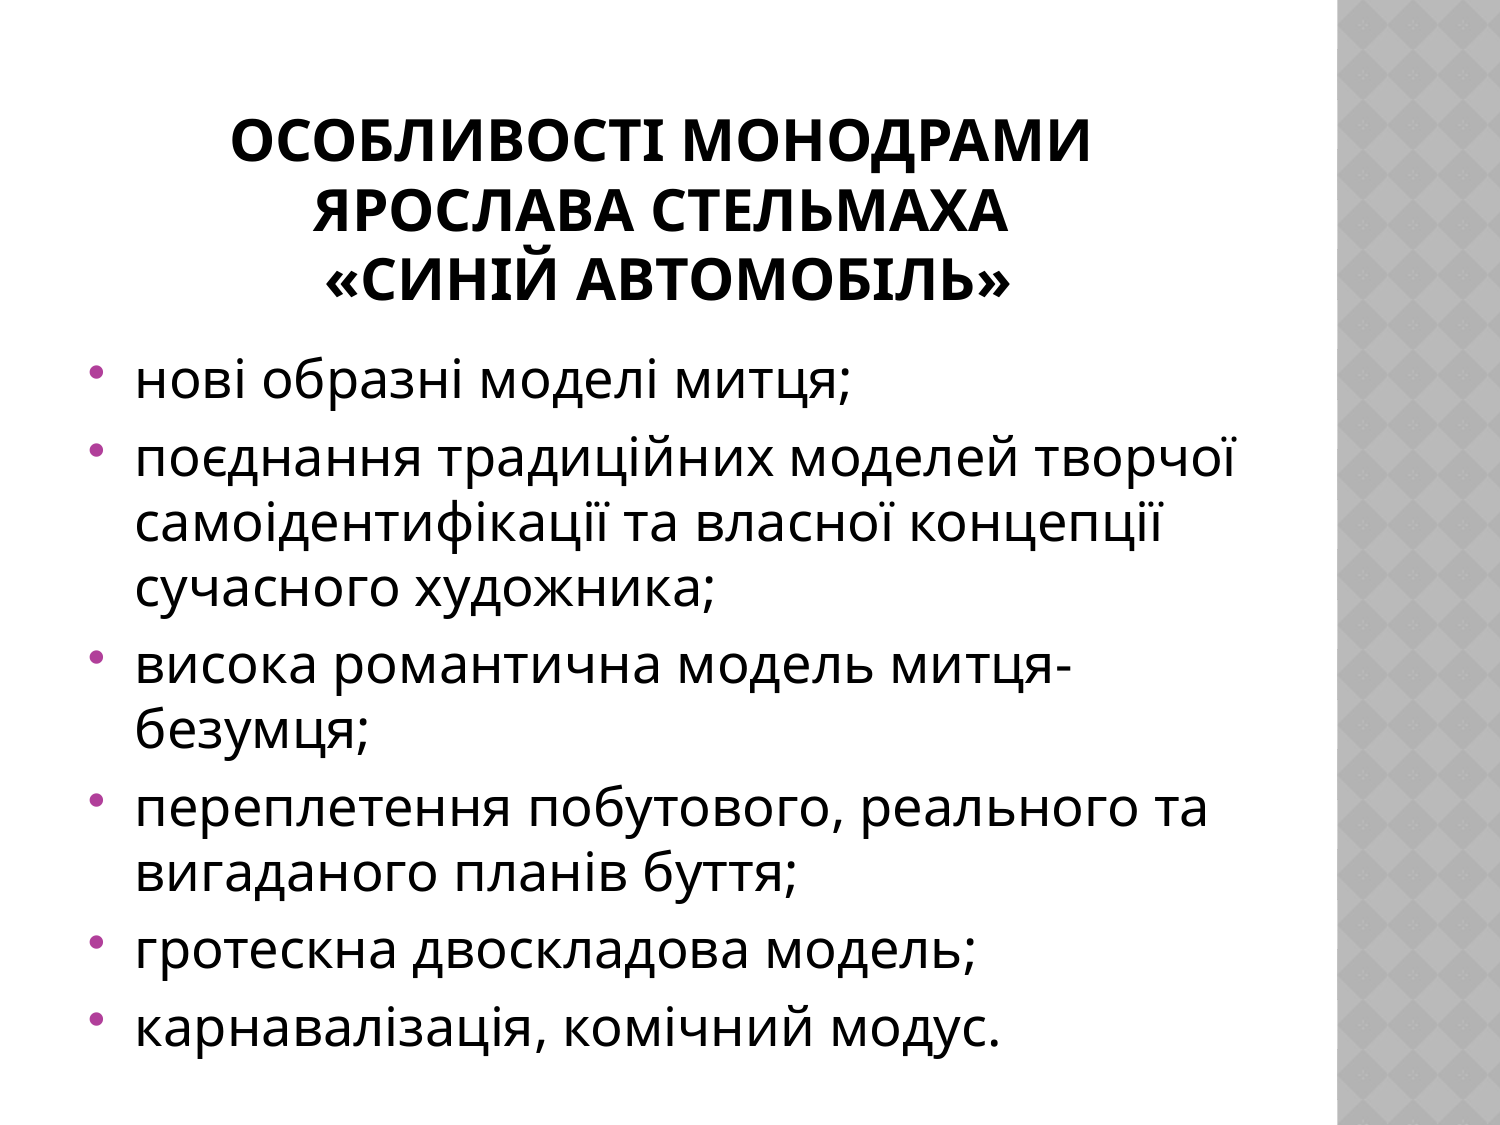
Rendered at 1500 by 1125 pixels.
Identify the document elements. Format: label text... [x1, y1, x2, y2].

list нові образні моделі митця; поєднання традиційних моделей творчої самоідентифікації та власної концепції сучасного художника; висока романтична модель митця-безумця; переплетення побутового, реального та вигаданого планів буття; гротескна двоскладова модель; карнавалізація, комічний модус. [75, 337, 1263, 1059]
title Особливості Монодрами Ярослава Стельмаха «Синій автомобіль» [75, 52, 1263, 313]
